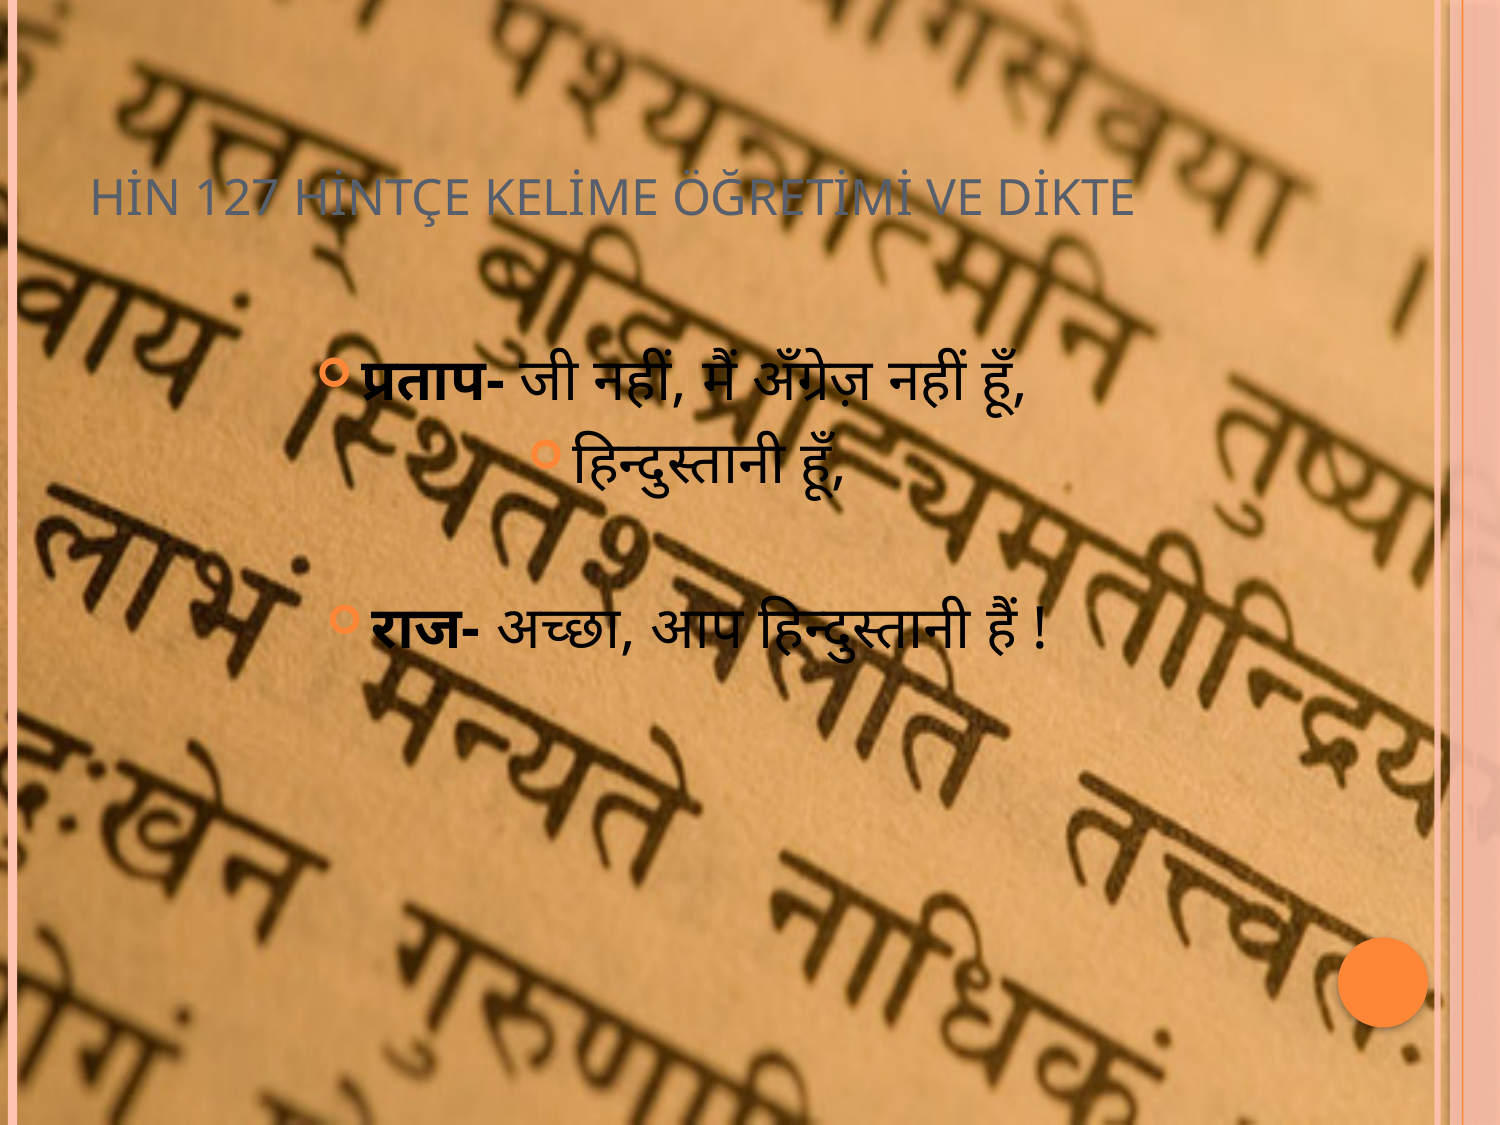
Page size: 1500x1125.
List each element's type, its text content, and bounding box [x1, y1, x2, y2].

picture [0, 0, 7, 1125]
picture [18, 0, 1434, 1125]
title HİN 127 HİNTÇE KELİME ÖĞRETİMİ VE DİKTE [75, 45, 1300, 233]
picture [1441, 0, 1449, 1125]
list प्रताप- जी नहीं, मैं अँग्रेज़ नहीं हूँ, हिन्दुस्तानी हूँ, राज- अच्छा, आप हिन्दुस्तानी हैं ! [75, 262, 1300, 1062]
